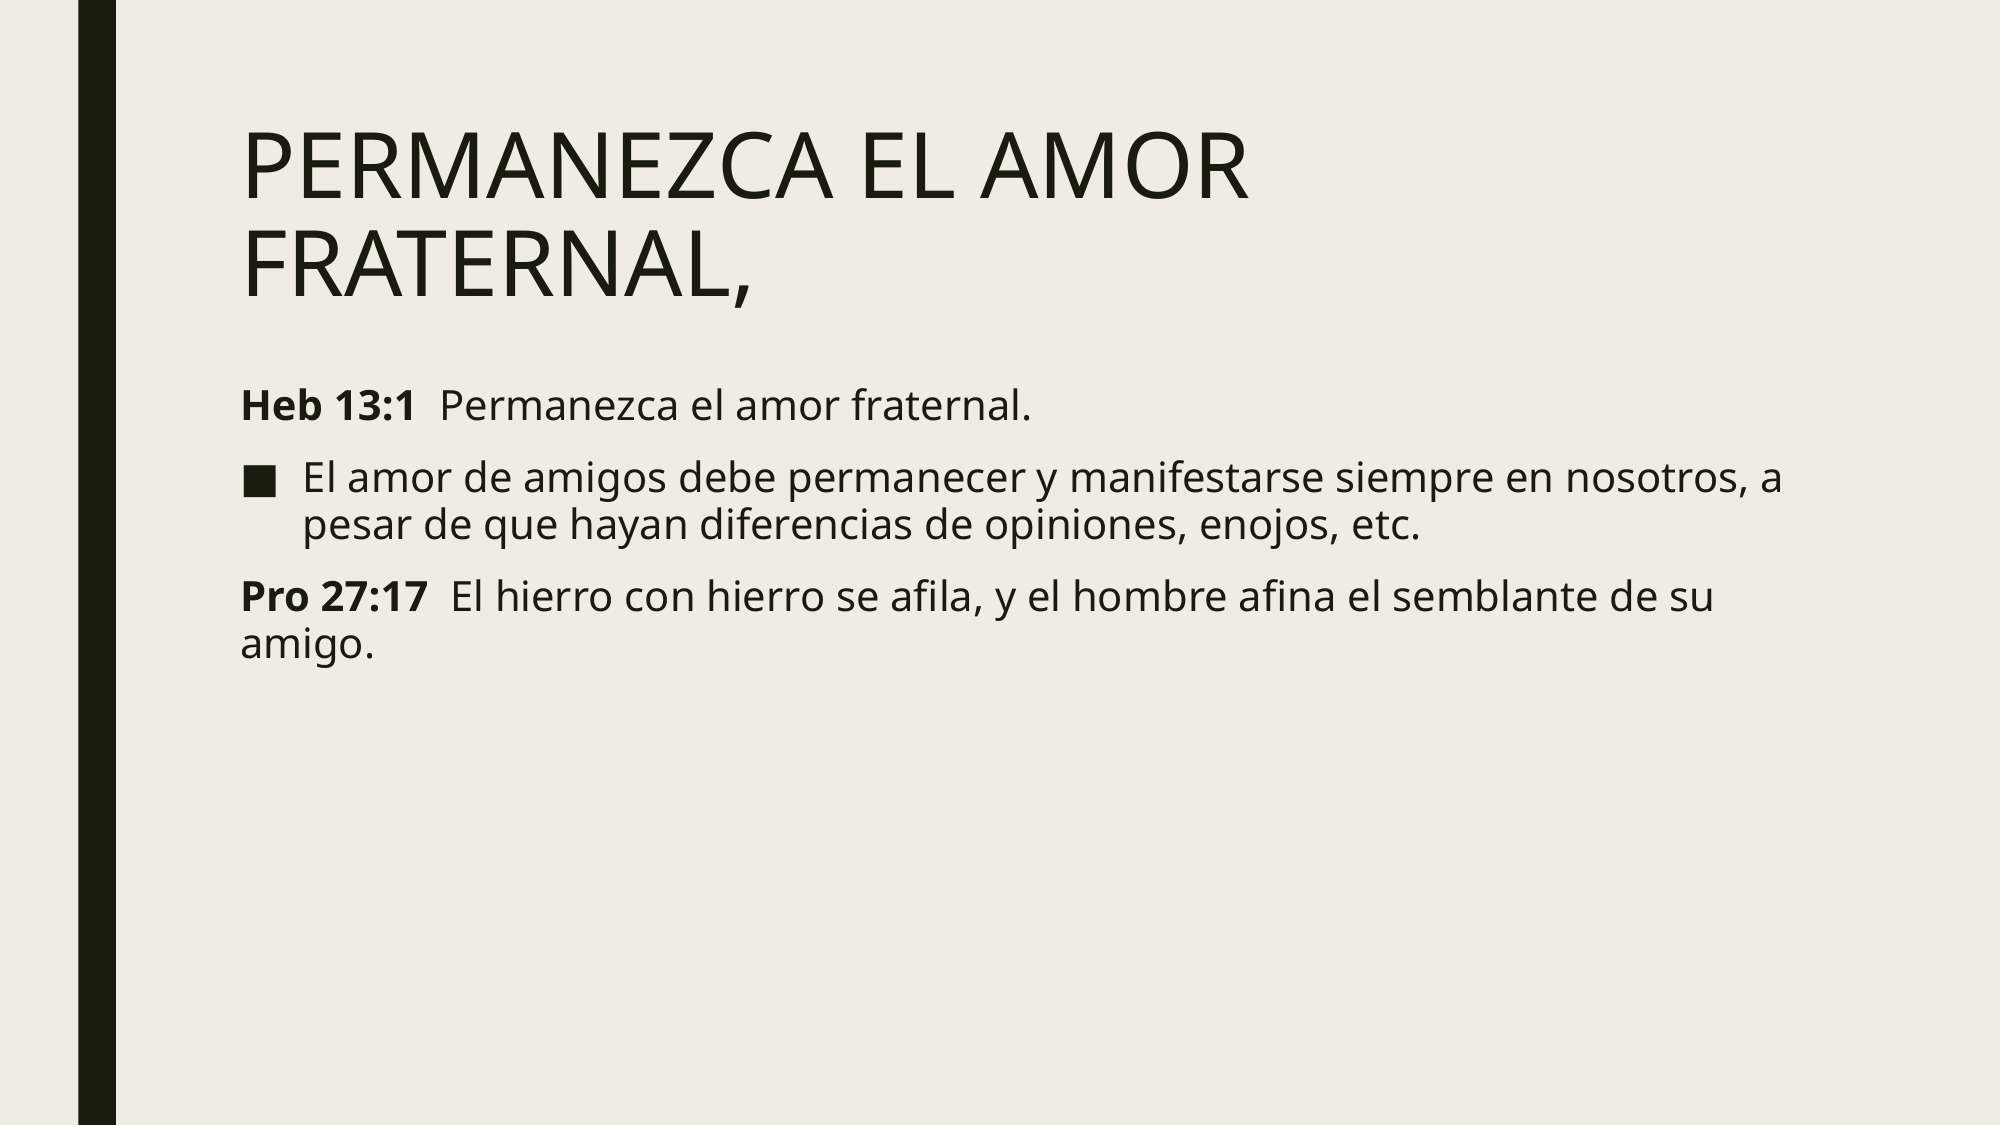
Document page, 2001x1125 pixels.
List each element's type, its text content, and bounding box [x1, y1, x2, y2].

title PERMANEZCA EL AMOR FRATERNAL, [225, 112, 1800, 357]
list Heb 13:1 Permanezca el amor fraternal. El amor de amigos debe permanecer y manifestarse siempre en nosotros, a pesar de que hayan diferencias de opiniones, enojos, etc. Pro 27:17 El hierro con hierro se afila, y el hombre afina el semblante de su amigo. [225, 375, 1800, 963]
